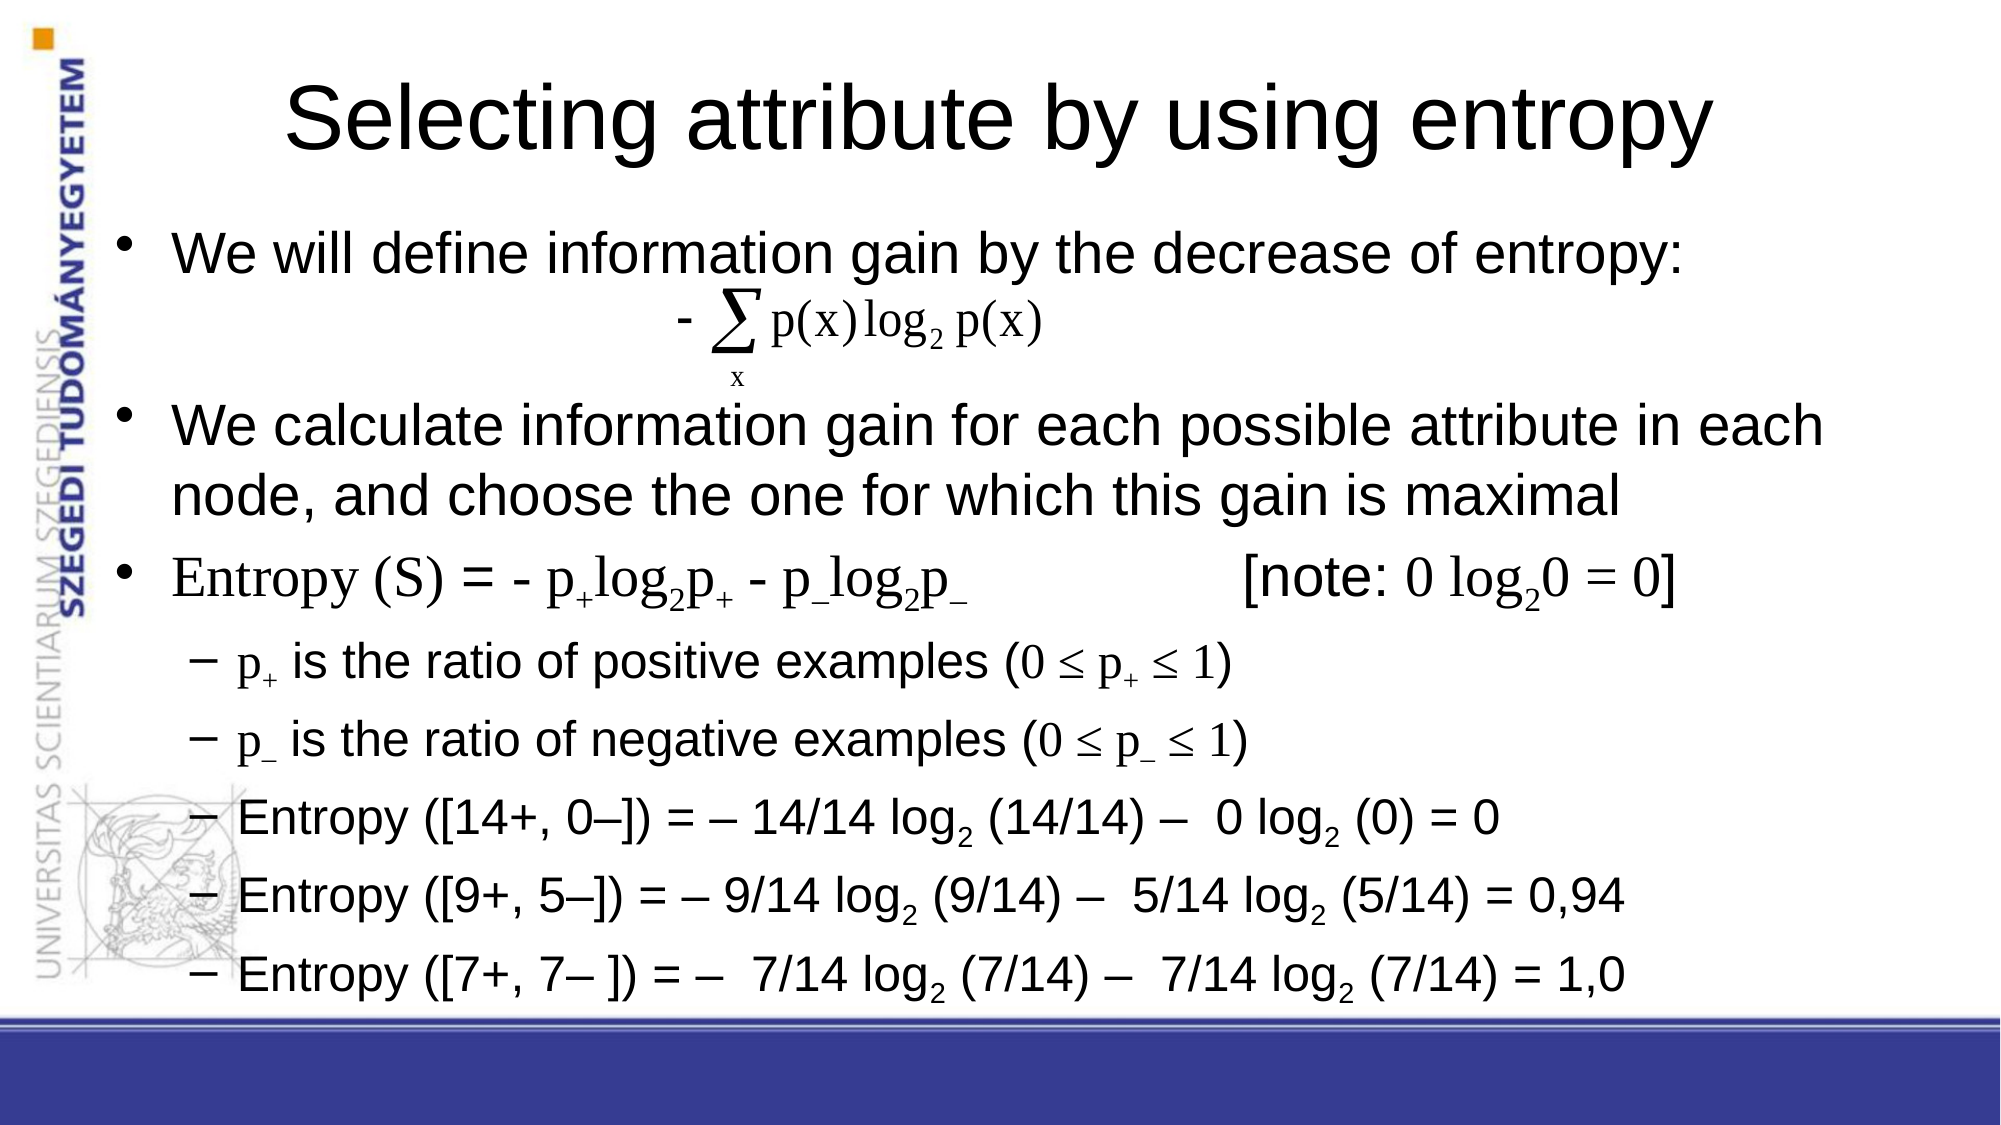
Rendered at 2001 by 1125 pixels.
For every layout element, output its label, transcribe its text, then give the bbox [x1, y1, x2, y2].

list We will define information gain by the decrease of entropy: We calculate information gain for each possible attribute in each node, and choose the one for which this gain is maximal Entropy (S) = - p+log2p+ - p–log2p– [note: 0 log20 = 0] p+ is the ratio of positive examples (0 ≤ p+ ≤ 1) p– is the ratio of negative examples (0 ≤ p– ≤ 1) Entropy ([14+, 0–]) = – 14/14 log2 (14/14) – 0 log2 (0) = 0 Entropy ([9+, 5–]) = – 9/14 log2 (9/14) – 5/14 log2 (5/14) = 0,94 Entropy ([7+, 7– ]) = – 7/14 log2 (7/14) – 7/14 log2 (7/14) = 1,0 [99, 208, 1934, 951]
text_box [668, 278, 1051, 398]
picture [0, 0, 2001, 1125]
title Selecting attribute by using entropy [99, 19, 1900, 207]
